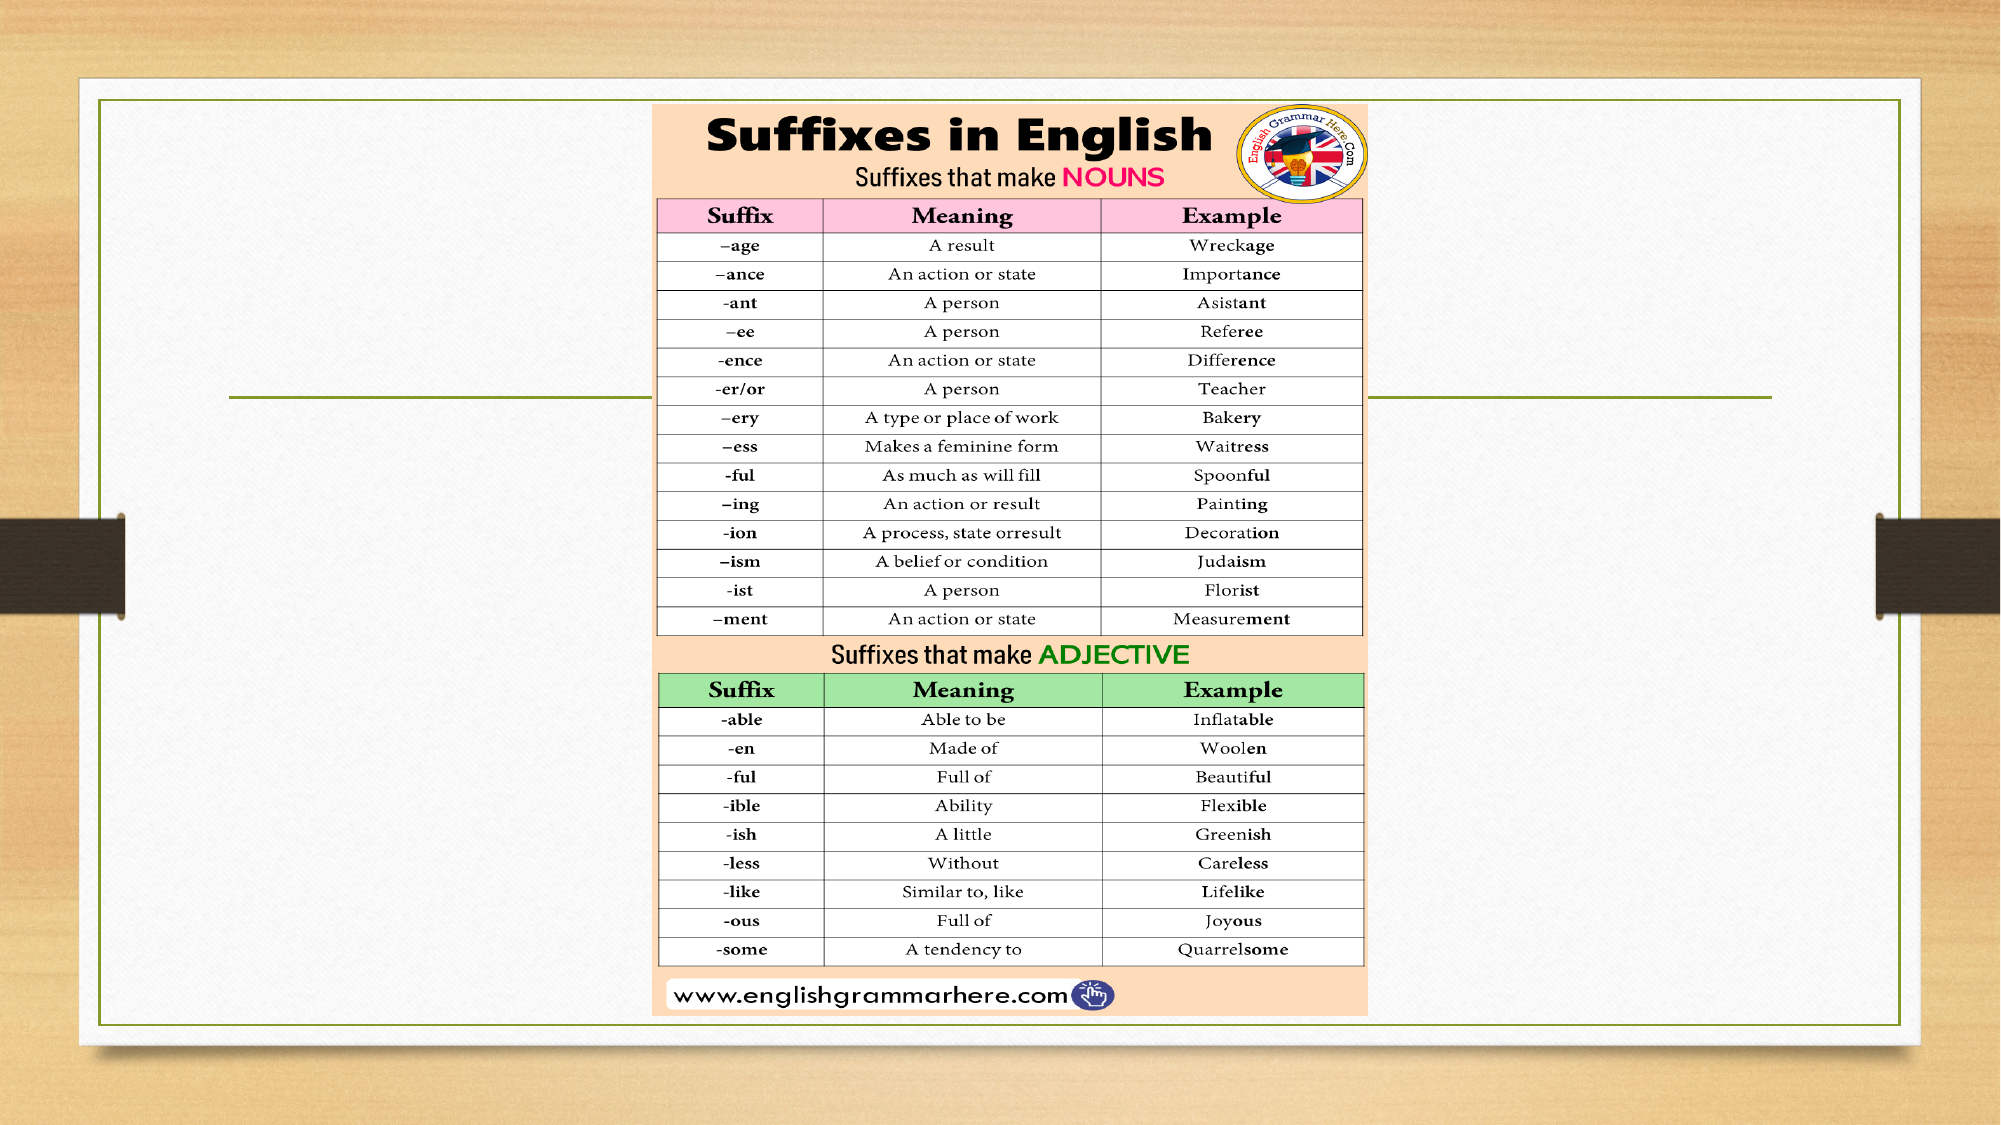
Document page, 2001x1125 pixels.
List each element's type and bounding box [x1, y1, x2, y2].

picture [0, 0, 2001, 1125]
list [651, 104, 1368, 1016]
